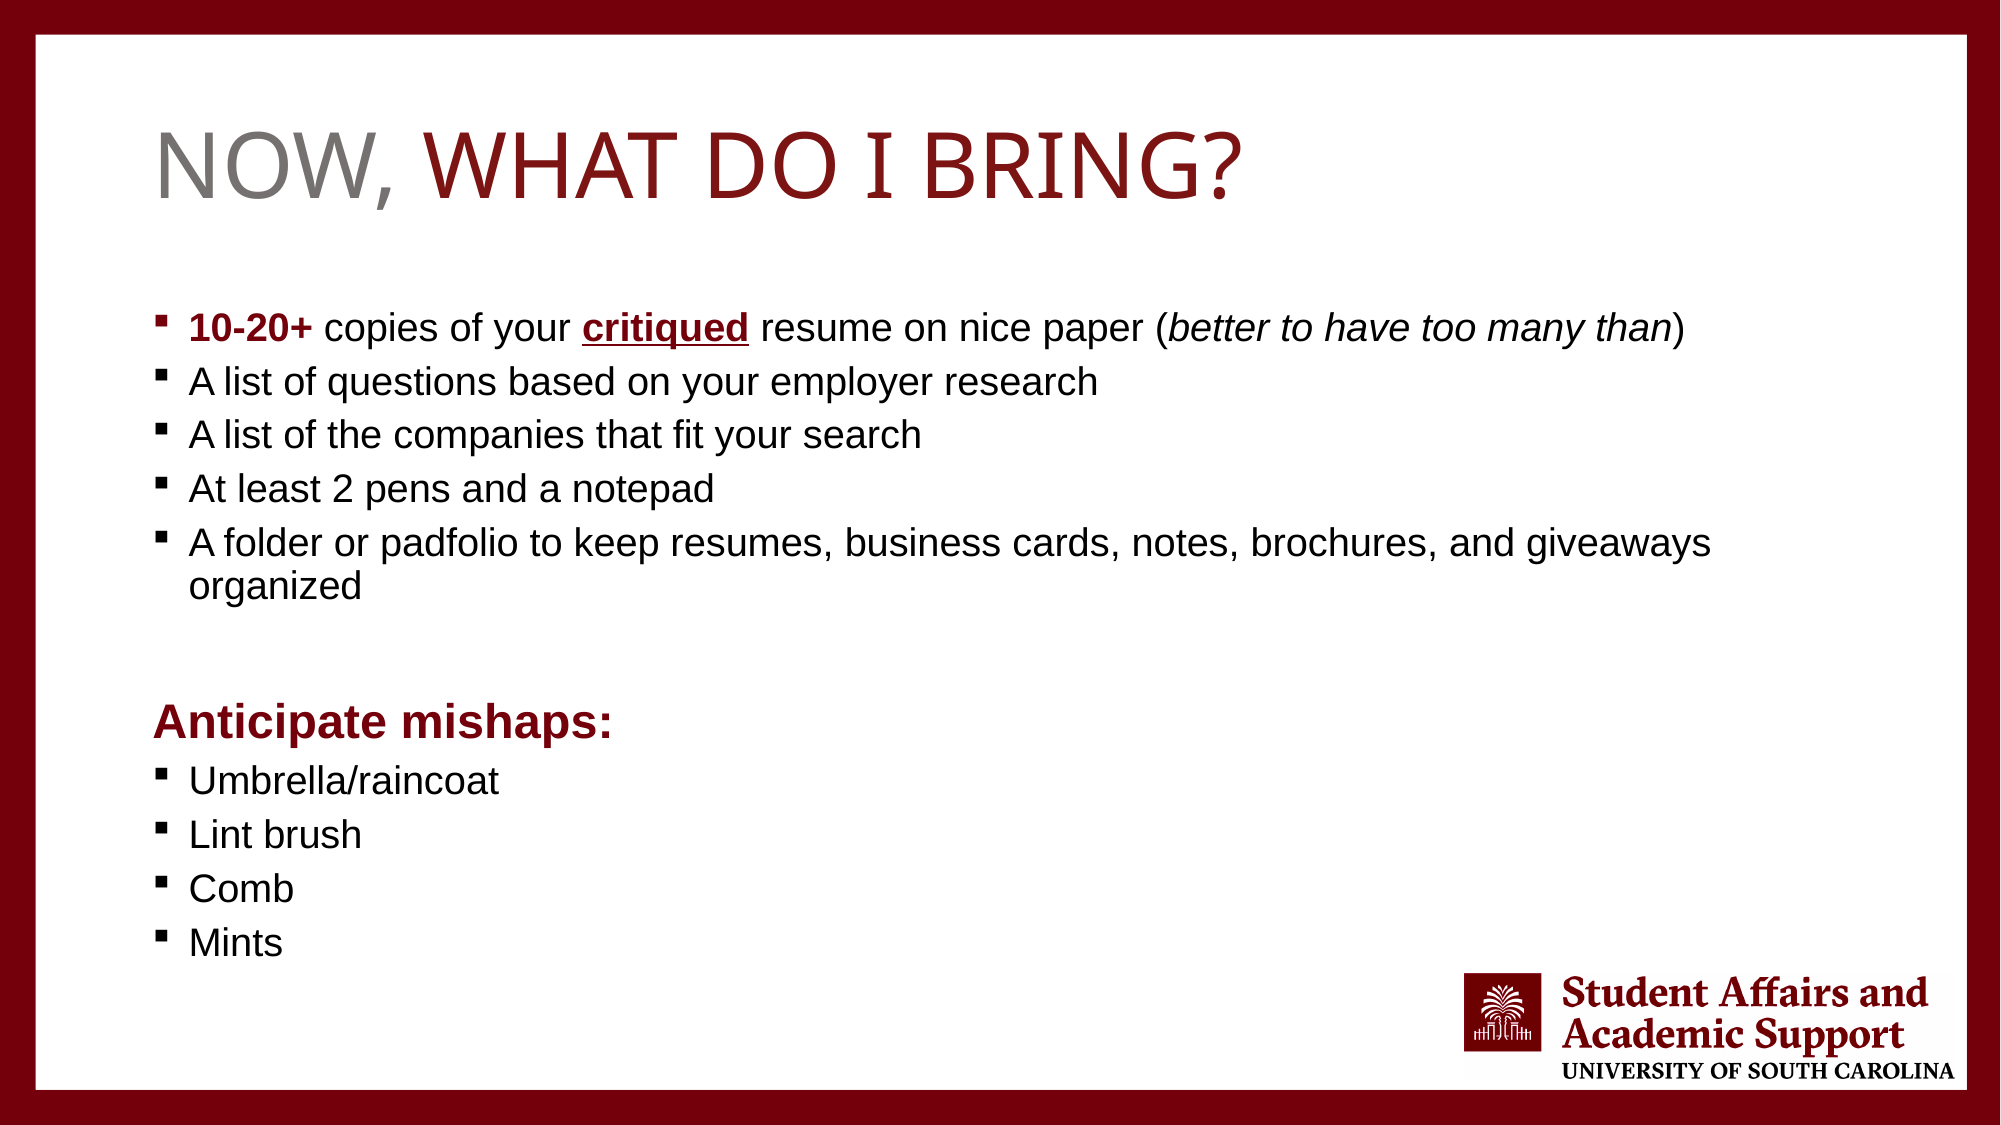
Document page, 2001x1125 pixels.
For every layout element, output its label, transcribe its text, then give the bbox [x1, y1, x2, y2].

title Now, What Do I Bring? [137, 59, 1863, 278]
list 10-20+ copies of your critiqued resume on nice paper (better to have too many than) A list of questions based on your employer research A list of the companies that fit your search At least 2 pens and a notepad A folder or padfolio to keep resumes, business cards, notes, brochures, and giveaways organized Anticipate mishaps: Umbrella/raincoat Lint brush Comb Mints [137, 299, 1863, 974]
picture [0, 0, 2001, 1125]
